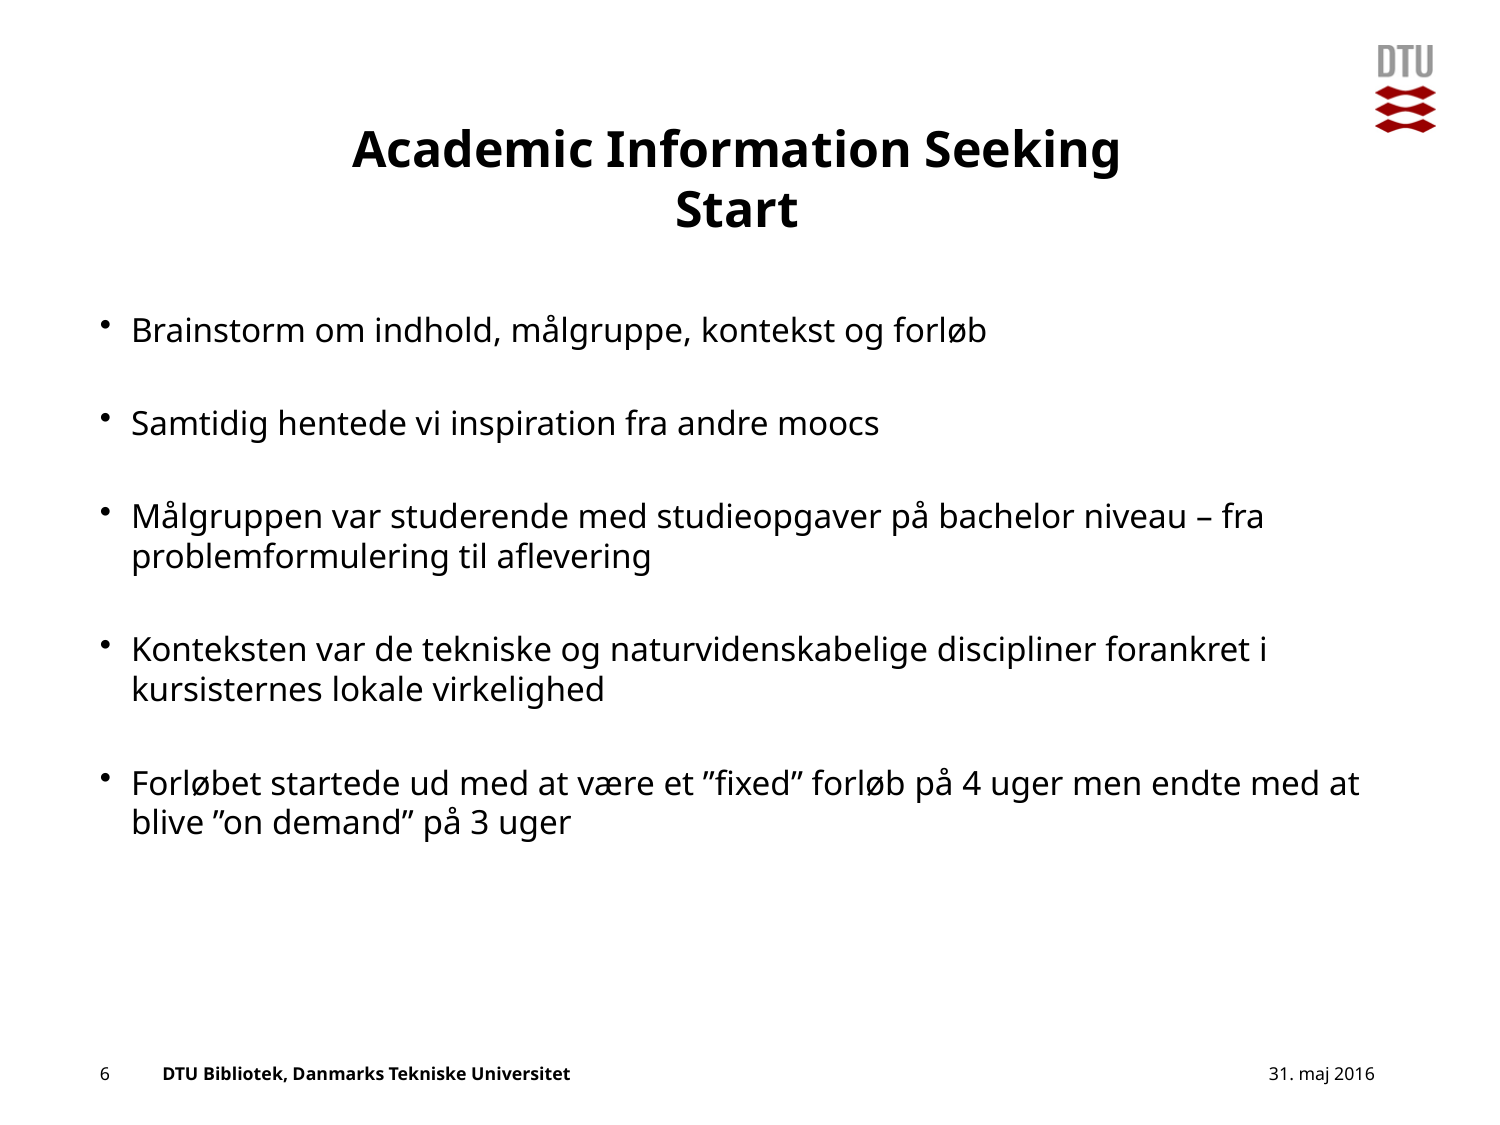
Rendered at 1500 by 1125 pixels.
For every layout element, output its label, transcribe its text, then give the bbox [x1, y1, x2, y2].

title Academic Information Seeking Start [99, 50, 1375, 238]
picture [1375, 45, 1436, 133]
slide_number 6 [99, 1062, 151, 1113]
list Brainstorm om indhold, målgruppe, kontekst og forløb Samtidig hentede vi inspiration fra andre moocs Målgruppen var studerende med studieopgaver på bachelor niveau – fra problemformulering til aflevering Konteksten var de tekniske og naturvidenskabelige discipliner forankret i kursisternes lokale virkelighed Forløbet startede ud med at være et ”fixed” forløb på 4 uger men endte med at blive ”on demand” på 3 uger [99, 262, 1375, 1012]
